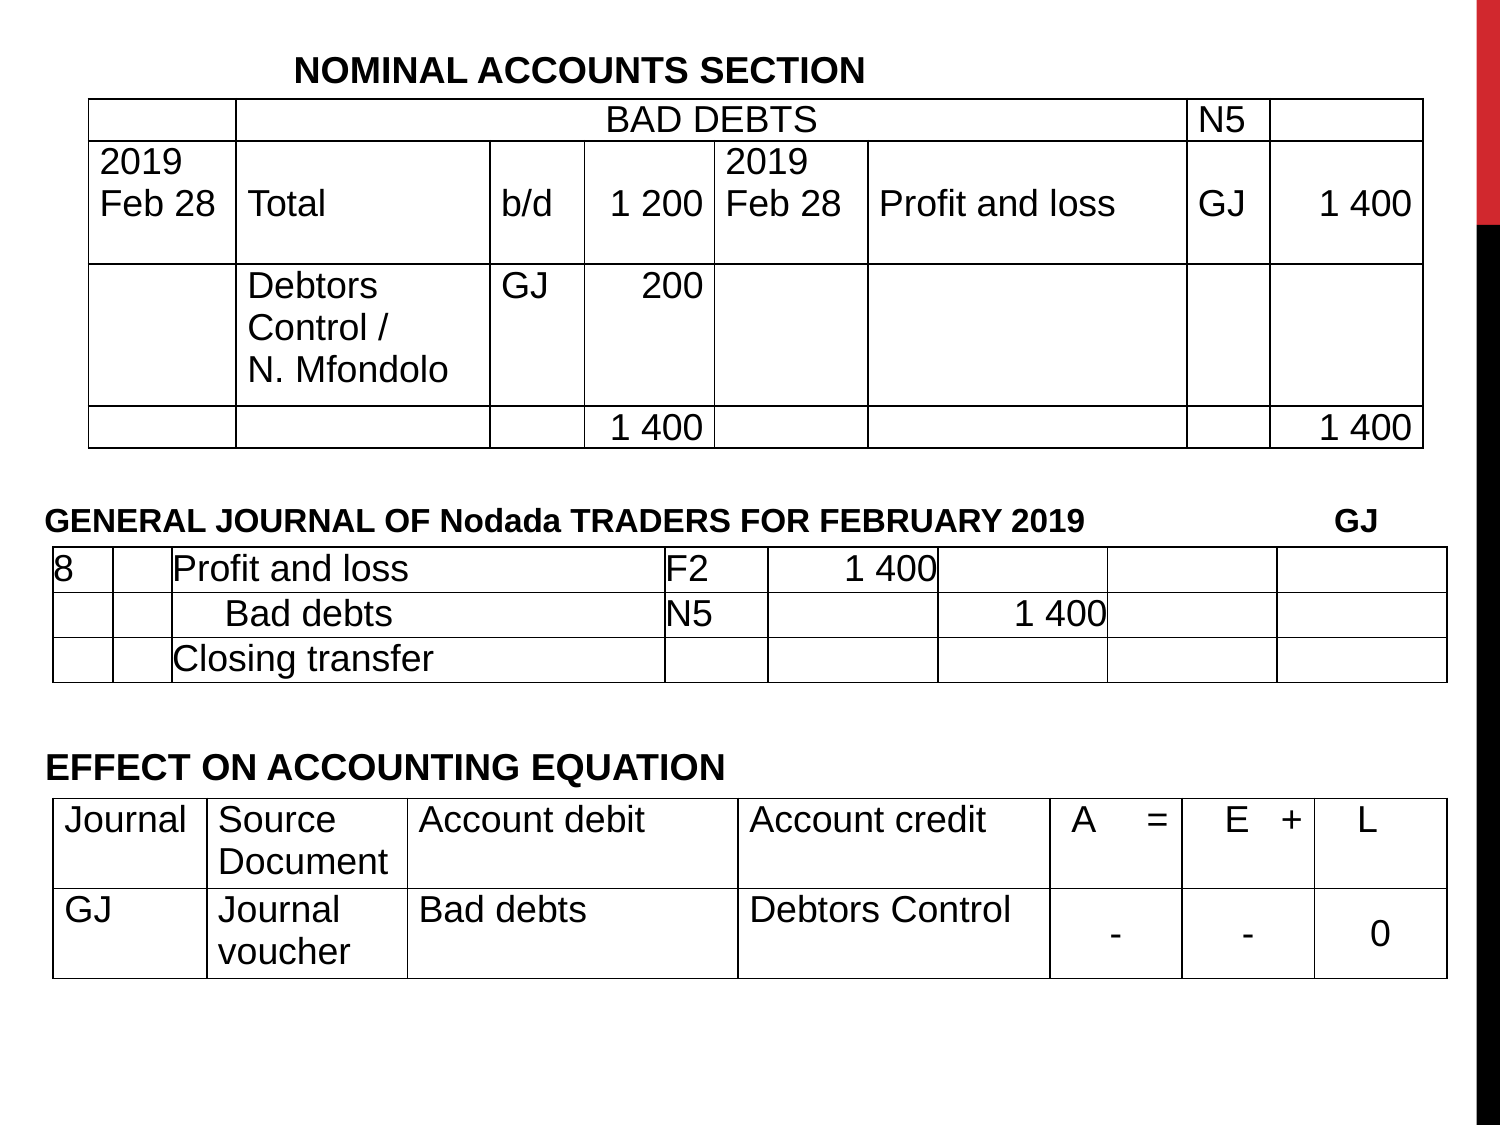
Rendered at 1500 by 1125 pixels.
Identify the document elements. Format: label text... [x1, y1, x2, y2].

table_cell [89, 265, 235, 405]
table_cell - [1051, 889, 1181, 978]
table_cell Debtors Control / N. Mfondolo [237, 265, 489, 405]
table_header Source Document [208, 799, 407, 888]
table_cell GJ [54, 889, 206, 978]
table_header L [1315, 799, 1446, 888]
table_cell 200 [585, 265, 714, 405]
table_header 1 400 [769, 548, 937, 592]
text_box NOMINAL ACCOUNTS SECTION [17, 38, 1447, 99]
table_cell Journal voucher [208, 889, 407, 978]
table_header 8 [54, 548, 112, 592]
table_cell [1188, 407, 1269, 447]
table_cell 0 [1315, 889, 1446, 978]
table_cell 2019 Feb 28 [89, 142, 235, 263]
table_cell [1278, 638, 1446, 682]
table_cell 2019 Feb 28 [715, 142, 867, 263]
table_cell 1 400 [1271, 407, 1422, 447]
table_header A = [1051, 799, 1181, 888]
table_cell 1 200 [585, 142, 714, 263]
table_cell [114, 638, 171, 682]
table_cell N5 [666, 593, 767, 637]
table_header [1271, 100, 1422, 140]
table_cell 1 400 [1271, 142, 1422, 263]
table_cell [769, 593, 937, 637]
table_cell [939, 638, 1107, 682]
table_cell Debtors Control [739, 889, 1049, 978]
table_header Account credit [739, 799, 1049, 888]
table_cell [1271, 265, 1422, 405]
table_cell [237, 407, 489, 447]
table_header [1108, 548, 1276, 592]
table_cell Profit and loss [869, 142, 1186, 263]
table_cell GJ [491, 265, 584, 405]
table_cell b/d [491, 142, 584, 263]
table_cell [769, 638, 937, 682]
table_cell [715, 265, 867, 405]
table_cell [869, 265, 1186, 405]
table_header [89, 100, 235, 140]
table_cell - [1183, 889, 1314, 978]
table_cell [1278, 593, 1446, 637]
table_cell 1 400 [939, 593, 1107, 637]
table_header BAD DEBTS [237, 100, 1186, 140]
table_header E + [1183, 799, 1314, 888]
table_cell [715, 407, 867, 447]
table_cell [1108, 593, 1276, 637]
table_cell [1108, 638, 1276, 682]
table_cell Bad debts [173, 593, 664, 637]
table_header Journal [54, 799, 206, 888]
table_cell [54, 593, 112, 637]
table_header [114, 548, 171, 592]
table_header [939, 548, 1107, 592]
table_cell [491, 407, 584, 447]
text_box GENERAL JOURNAL OF Nodada TRADERS FOR FEBRUARY 2019 GJ [29, 491, 1447, 547]
table_cell GJ [1188, 142, 1269, 263]
table_cell [89, 407, 235, 447]
table_header [1278, 548, 1446, 592]
table_cell [869, 407, 1186, 447]
table_cell 1 400 [585, 407, 714, 447]
table_cell [54, 638, 112, 682]
table_header F2 [666, 548, 767, 592]
table_cell Total [237, 142, 489, 263]
table_header N5 [1188, 100, 1269, 140]
table_cell [1188, 265, 1269, 405]
table_header Profit and loss [173, 548, 664, 592]
table_cell Closing transfer [173, 638, 664, 682]
table_cell [666, 638, 767, 682]
table_header Account debit [408, 799, 737, 888]
table_cell Bad debts [408, 889, 737, 978]
text_box EFFECT ON ACCOUNTING EQUATION [30, 735, 1447, 796]
table_cell [114, 593, 171, 637]
